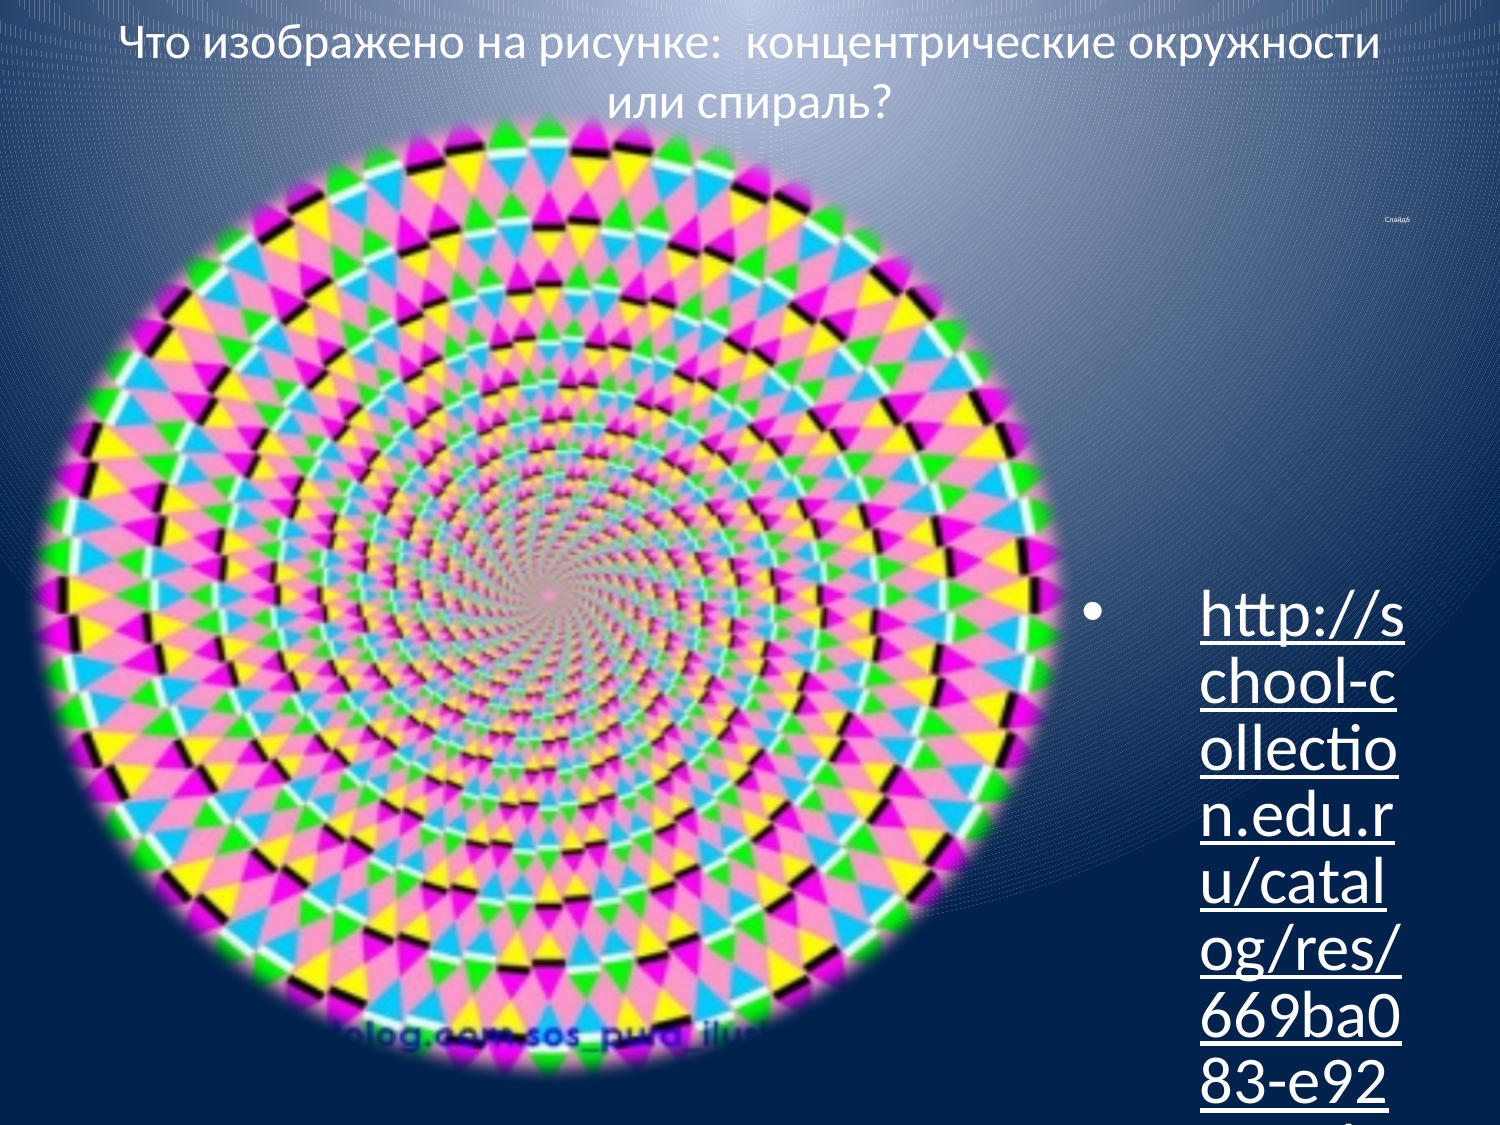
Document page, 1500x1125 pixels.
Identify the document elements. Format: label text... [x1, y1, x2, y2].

picture [23, 105, 1075, 1087]
text_box Что изображено на рисунке: концентрические окружности или спираль? [0, 0, 1500, 136]
list http://school-collection.edu.ru/catalog/res/669ba083-e921-11dc-95ff-0800200c9a66/?from=4dc8092d-e921-11dc-95ff-0800200c9a66&interface=pupil&class=50&subject=30 [1080, 562, 1425, 1005]
title Слайд6 [1080, 136, 1425, 233]
